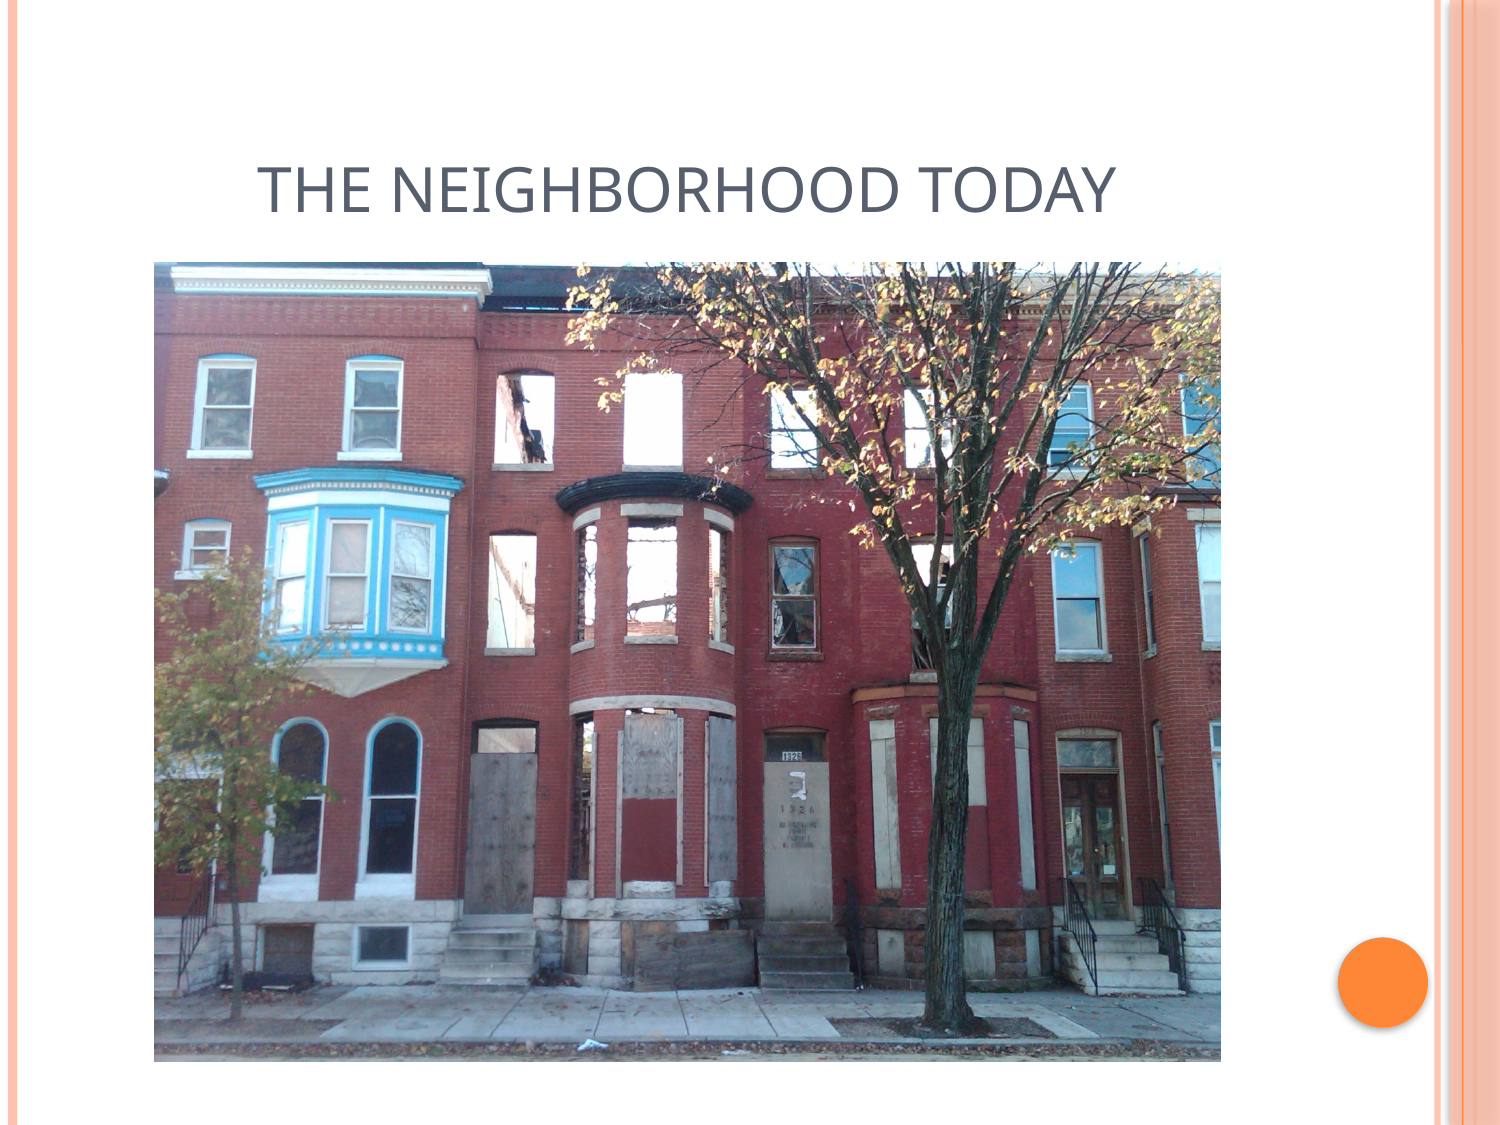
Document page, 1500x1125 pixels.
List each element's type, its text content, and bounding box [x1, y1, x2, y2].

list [153, 261, 1221, 1063]
title The Neighborhood Today [75, 45, 1300, 233]
